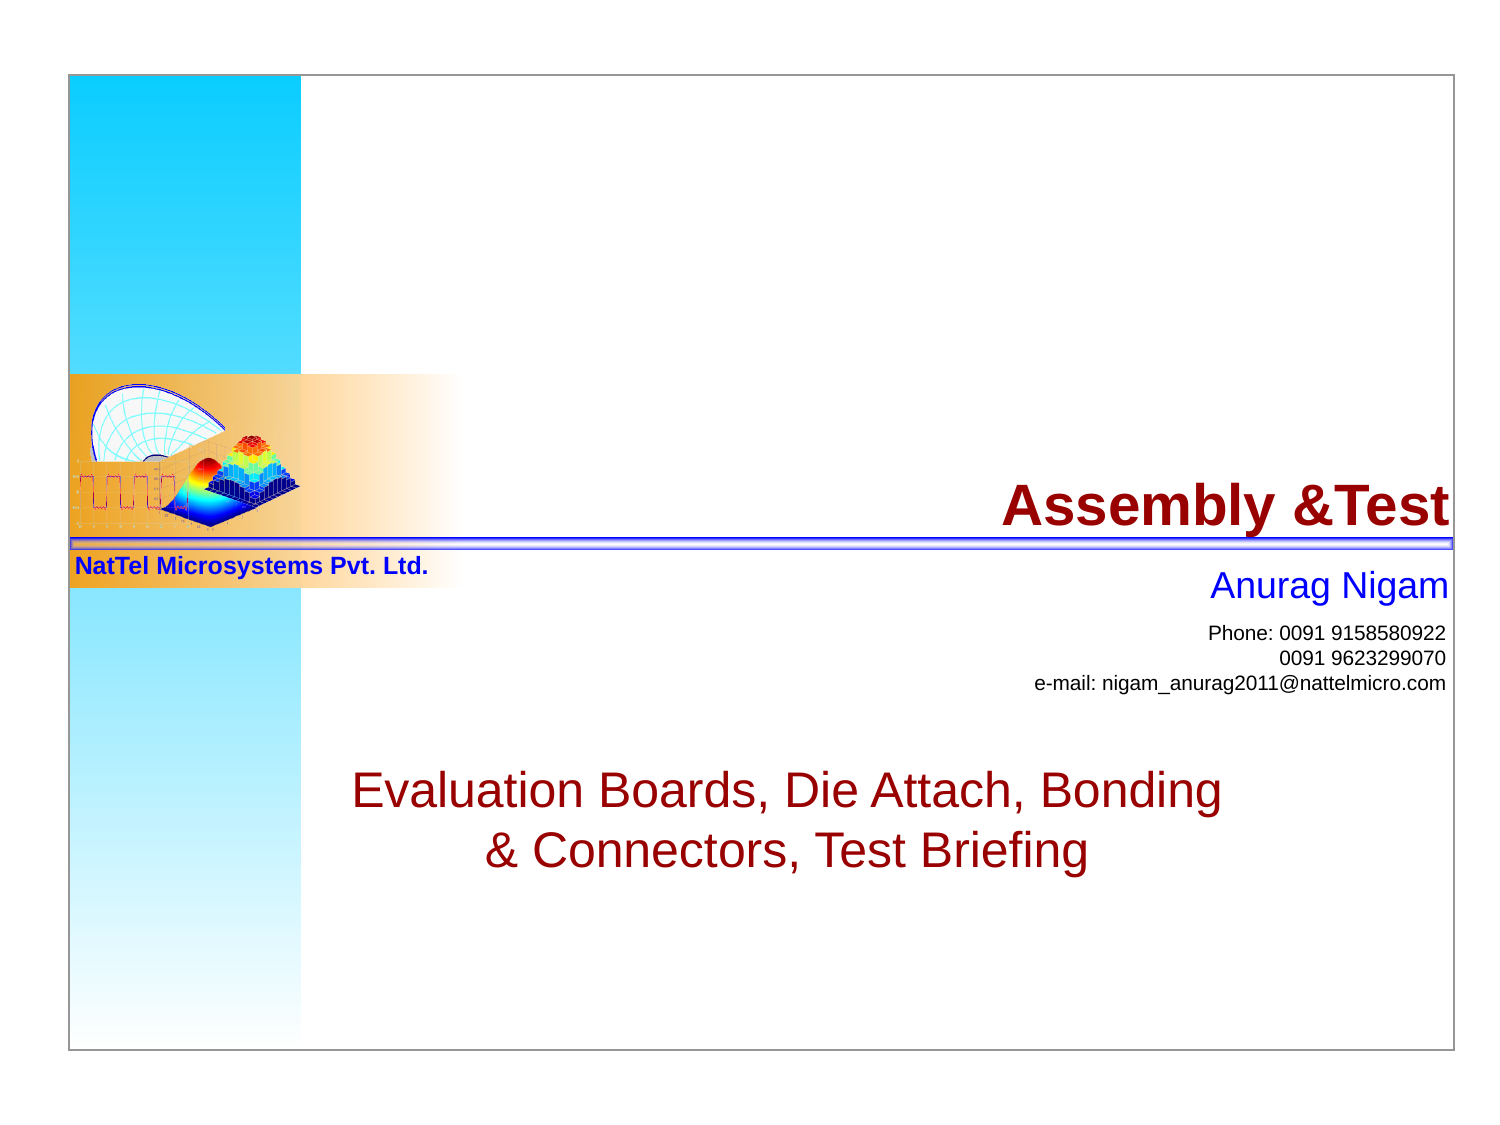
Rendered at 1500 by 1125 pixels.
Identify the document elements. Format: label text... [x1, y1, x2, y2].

text_box Evaluation Boards, Die Attach, Bonding & Connectors, Test Briefing [336, 749, 1239, 885]
picture [72, 380, 302, 531]
text_box Phone: 0091 9158580922 0091 9623299070 e-mail: nigam_anurag2011@nattelmicro.com [1019, 612, 1461, 703]
title Assembly &Test [303, 441, 1467, 545]
subtitle Anurag Nigam [876, 552, 1465, 641]
